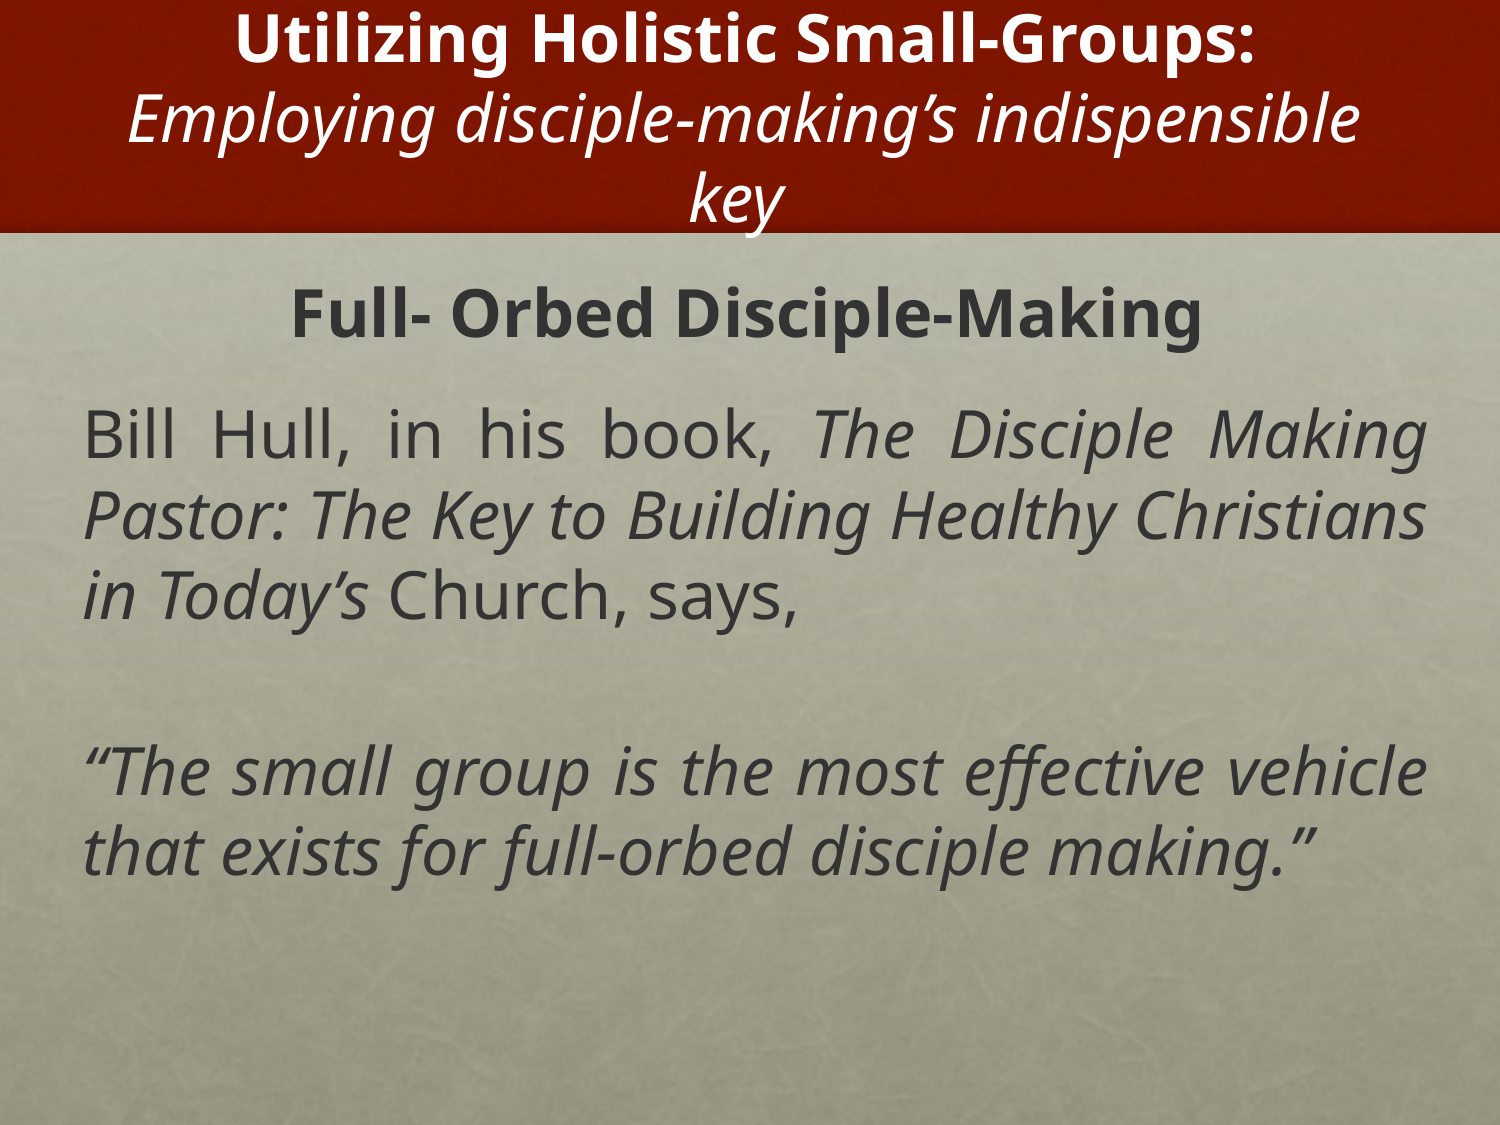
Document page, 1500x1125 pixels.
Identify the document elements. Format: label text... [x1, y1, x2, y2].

list Full- Orbed Disciple-Making Bill Hull, in his book, The Disciple Making Pastor: The Key to Building Healthy Christians in Today’s Church, says, “The small group is the most effective vehicle that exists for full-orbed disciple making.” [67, 263, 1446, 989]
picture [0, 214, 1500, 1125]
title Utilizing Holistic Small-Groups: Employing disciple-making’s indispensible key [67, 10, 1424, 221]
